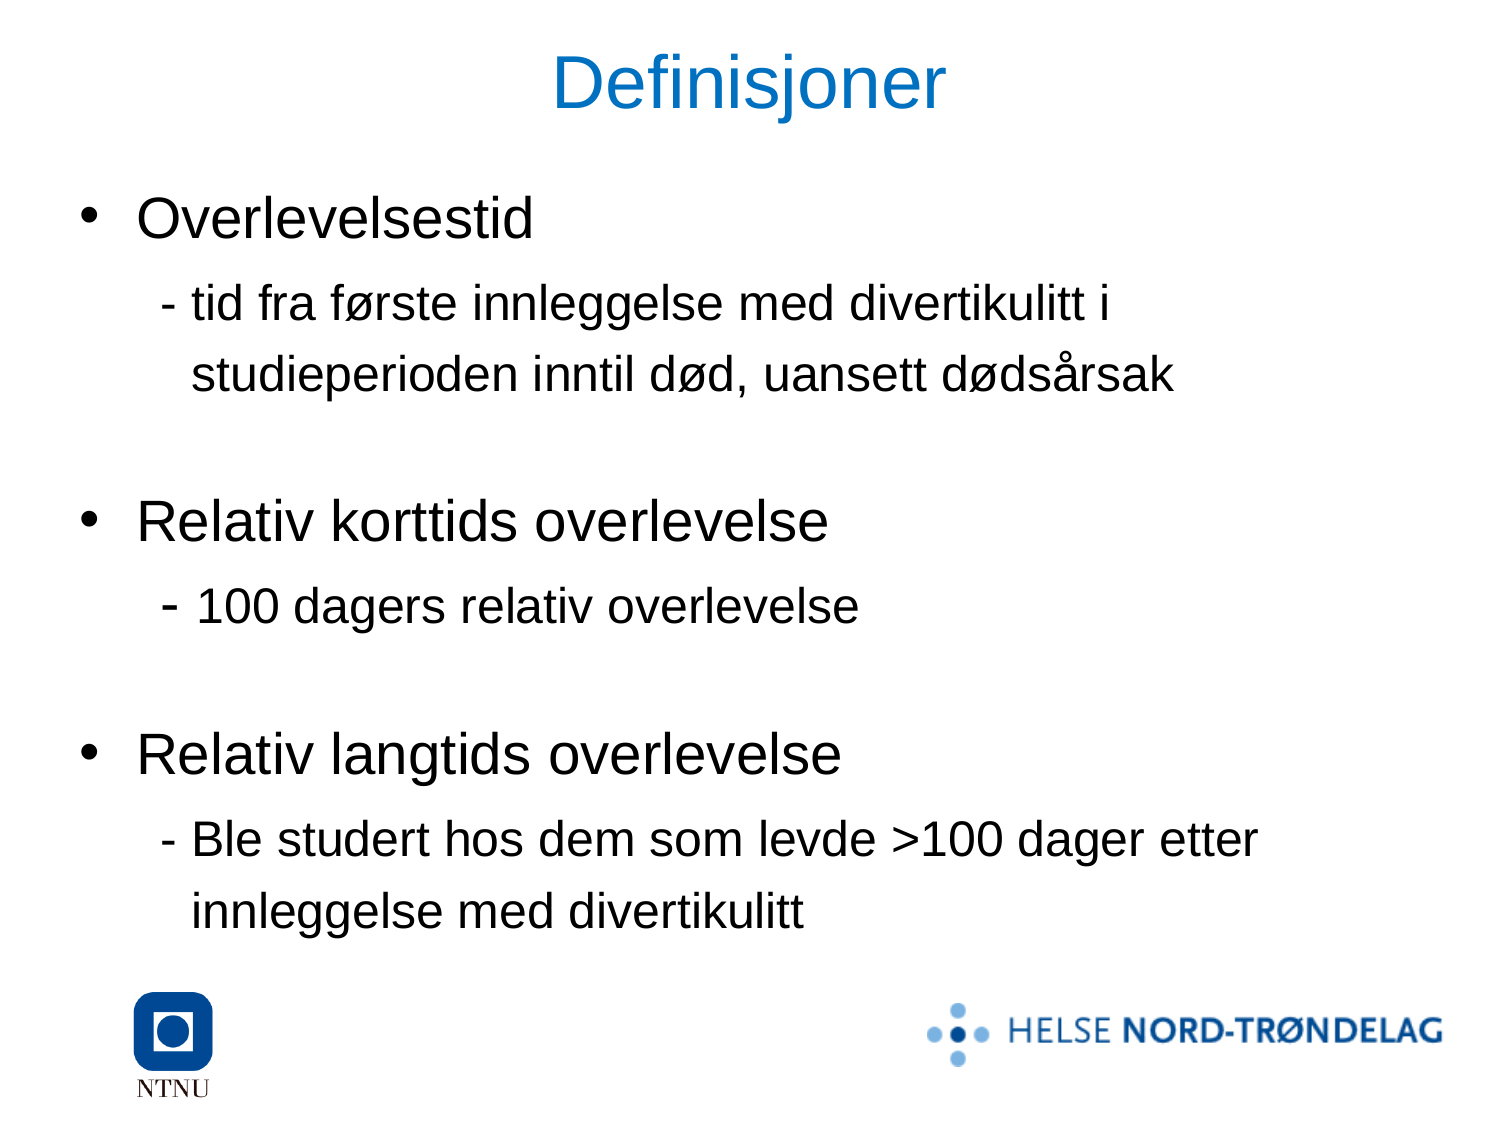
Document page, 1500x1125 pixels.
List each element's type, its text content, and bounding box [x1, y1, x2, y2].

picture [926, 1003, 1484, 1067]
text_box Overlevelsestid - tid fra første innleggelse med divertikulitt i studieperioden inntil død, uansett dødsårsak Relativ korttids overlevelse - 100 dagers relativ overlevelse Relativ langtids overlevelse - Ble studert hos dem som levde >100 dager etter innleggelse med divertikulitt [64, 172, 1459, 946]
picture [111, 984, 234, 1107]
title Definisjoner [112, 19, 1388, 138]
